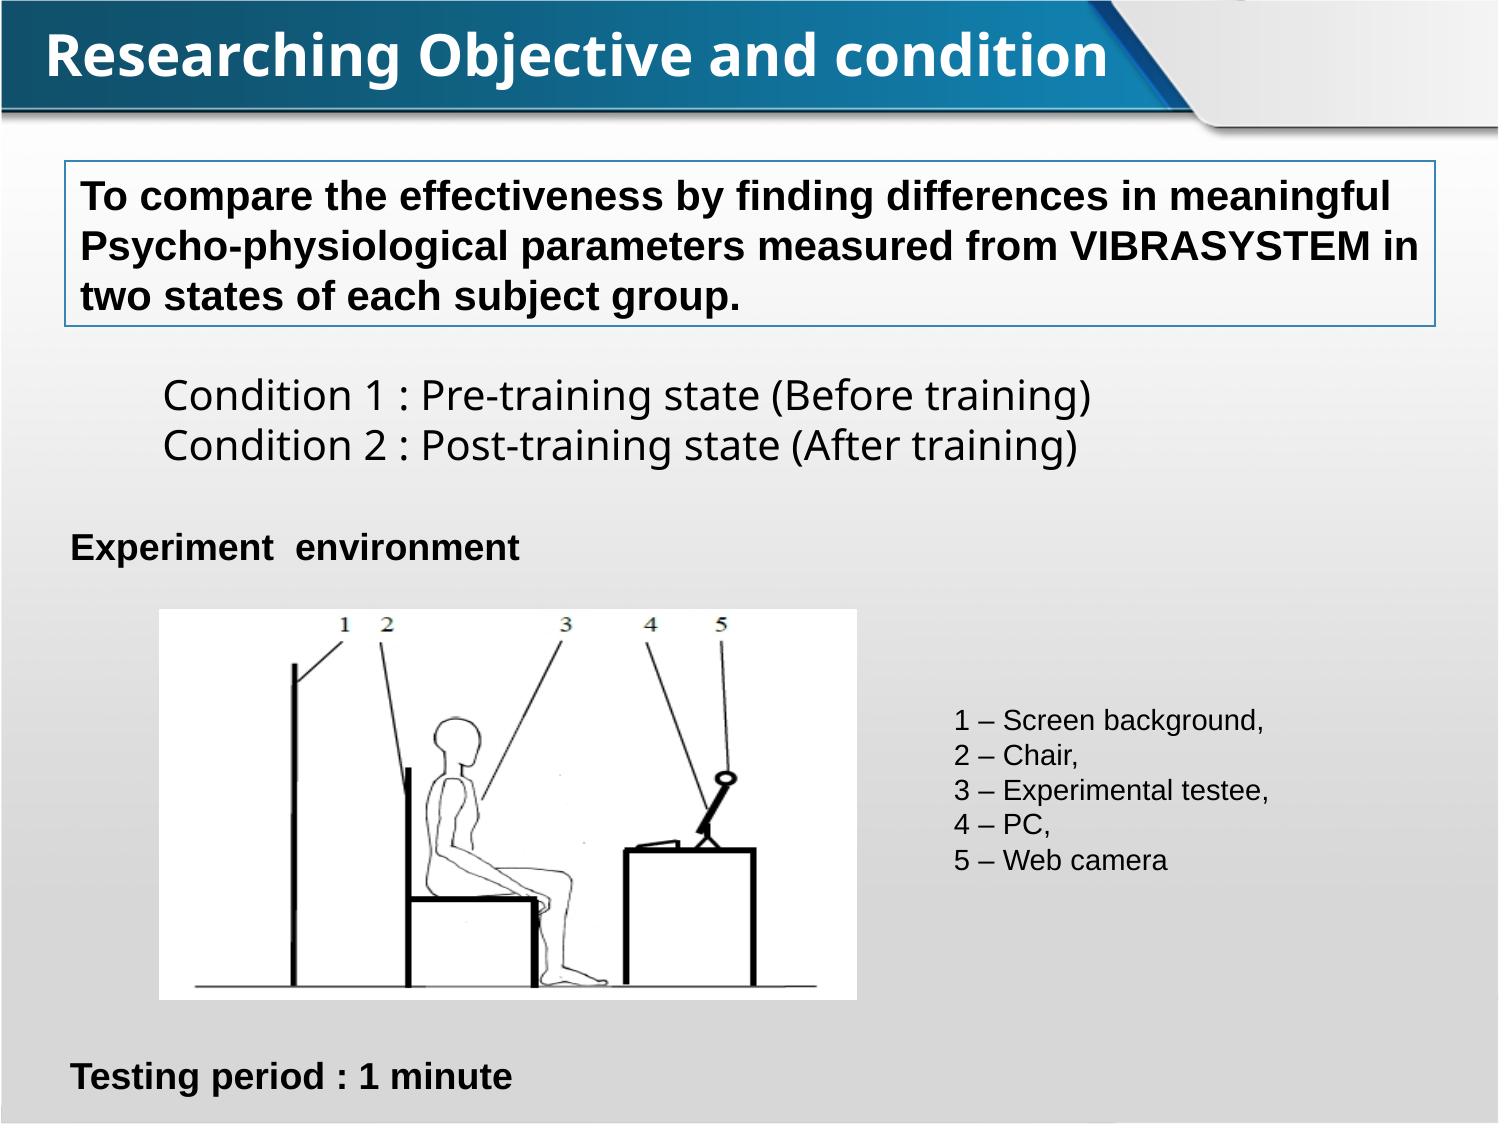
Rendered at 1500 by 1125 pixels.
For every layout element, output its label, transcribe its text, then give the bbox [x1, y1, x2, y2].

text_box Experiment environment [55, 515, 536, 575]
picture [0, 0, 1500, 1125]
text_box Testing period : 1 minute [55, 1045, 529, 1105]
text_box Condition 1 : Pre-training state (Before training) Condition 2 : Post-training state (After training) [147, 361, 1187, 477]
text_box To compare the effectiveness by finding differences in meaningful Psycho-physiological parameters measured from VIBRASYSTEM in two states of each subject group. [64, 160, 1436, 326]
text_box 1 – Screen background, 2 – Chair, 3 – Experimental testee, 4 – PC, 5 – Web camera [939, 693, 1302, 884]
title Researching Objective and condition [29, 6, 1176, 100]
